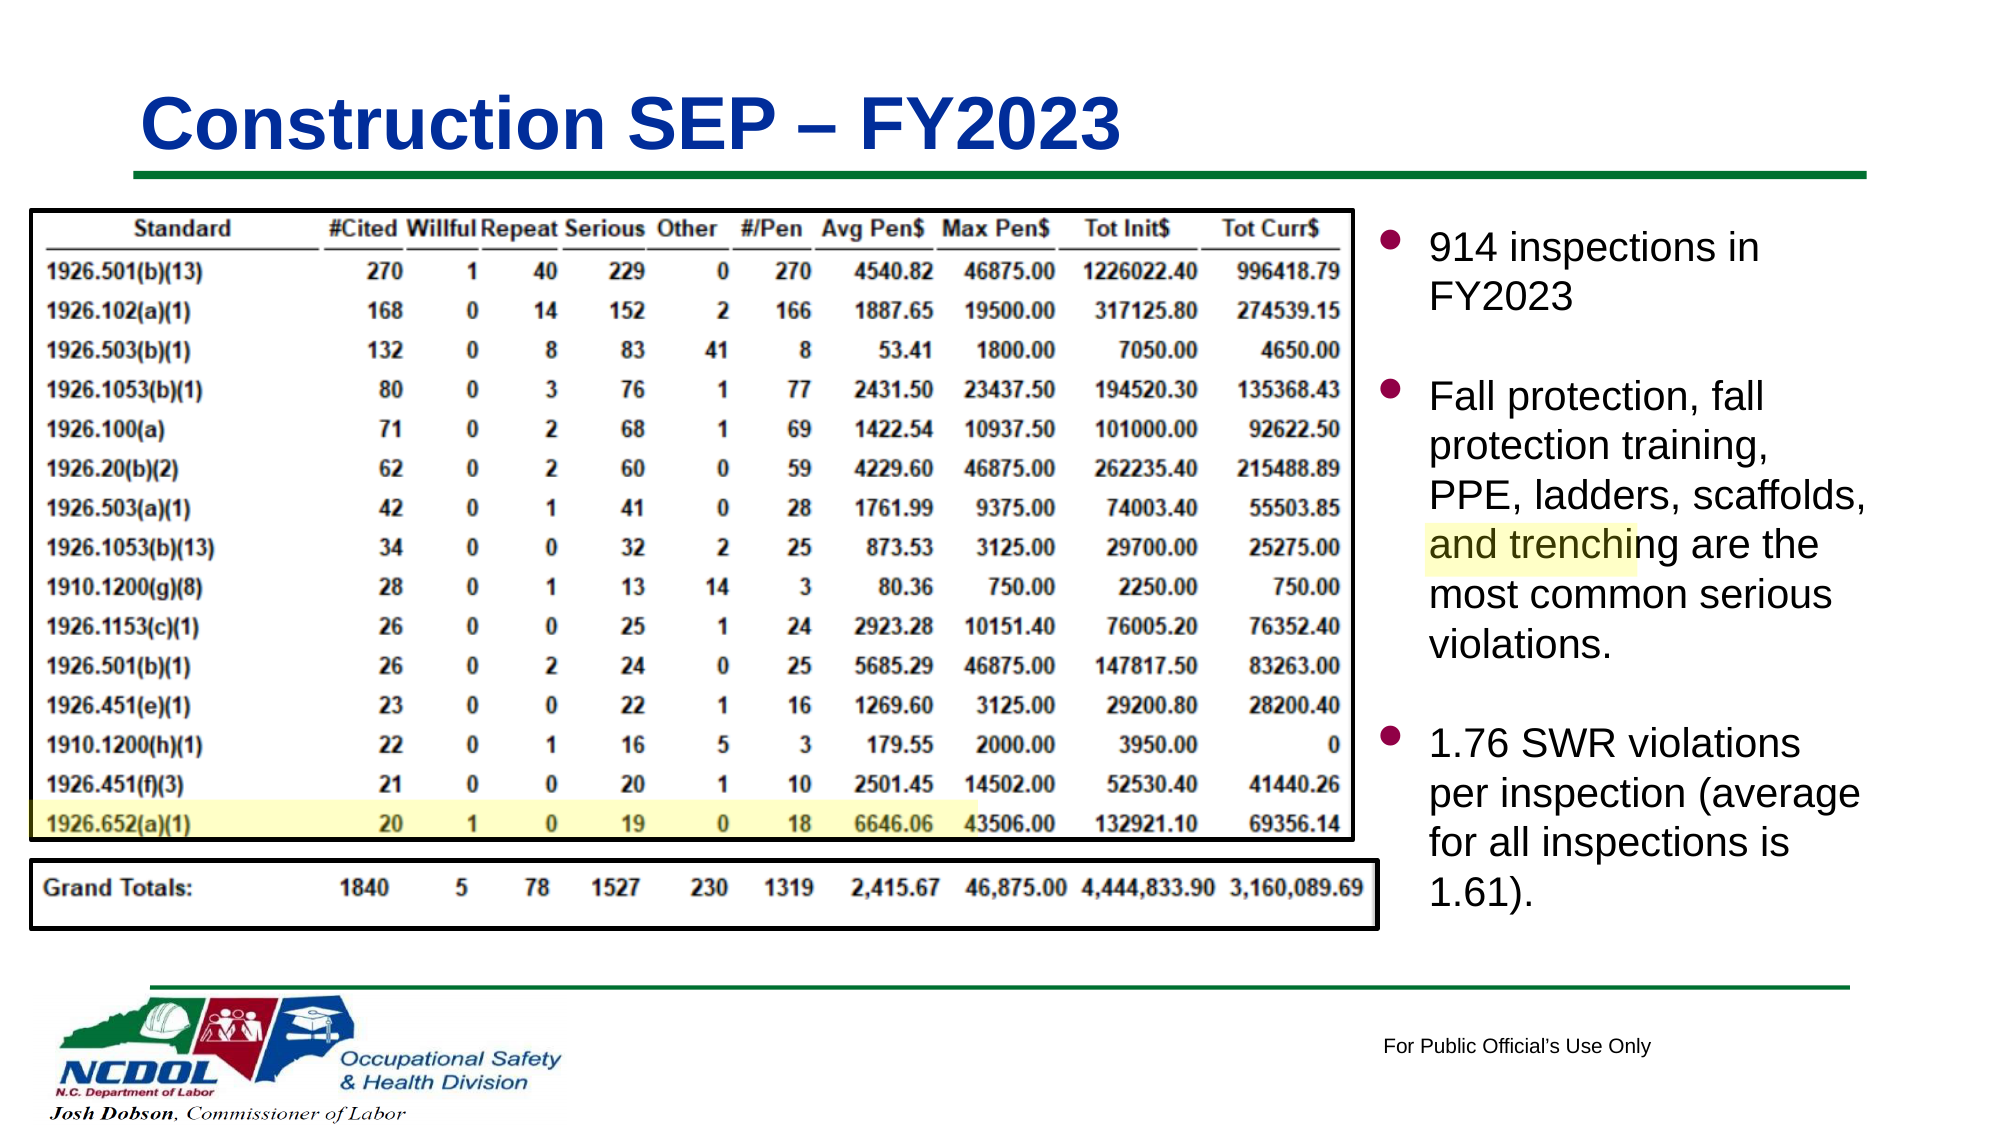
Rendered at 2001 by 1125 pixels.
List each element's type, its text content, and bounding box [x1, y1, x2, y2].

list 914 inspections in FY2023 Fall protection, fall protection training, PPE, ladders, scaffolds, and trenching are the most common serious violations. 1.76 SWR violations per inspection (average for all inspections is 1.61). [1362, 212, 1884, 956]
title Construction SEP – FY2023 [133, 74, 1867, 166]
picture [32, 862, 1376, 927]
picture [32, 212, 1352, 838]
text_box [1424, 522, 1638, 577]
picture [33, 992, 567, 1125]
